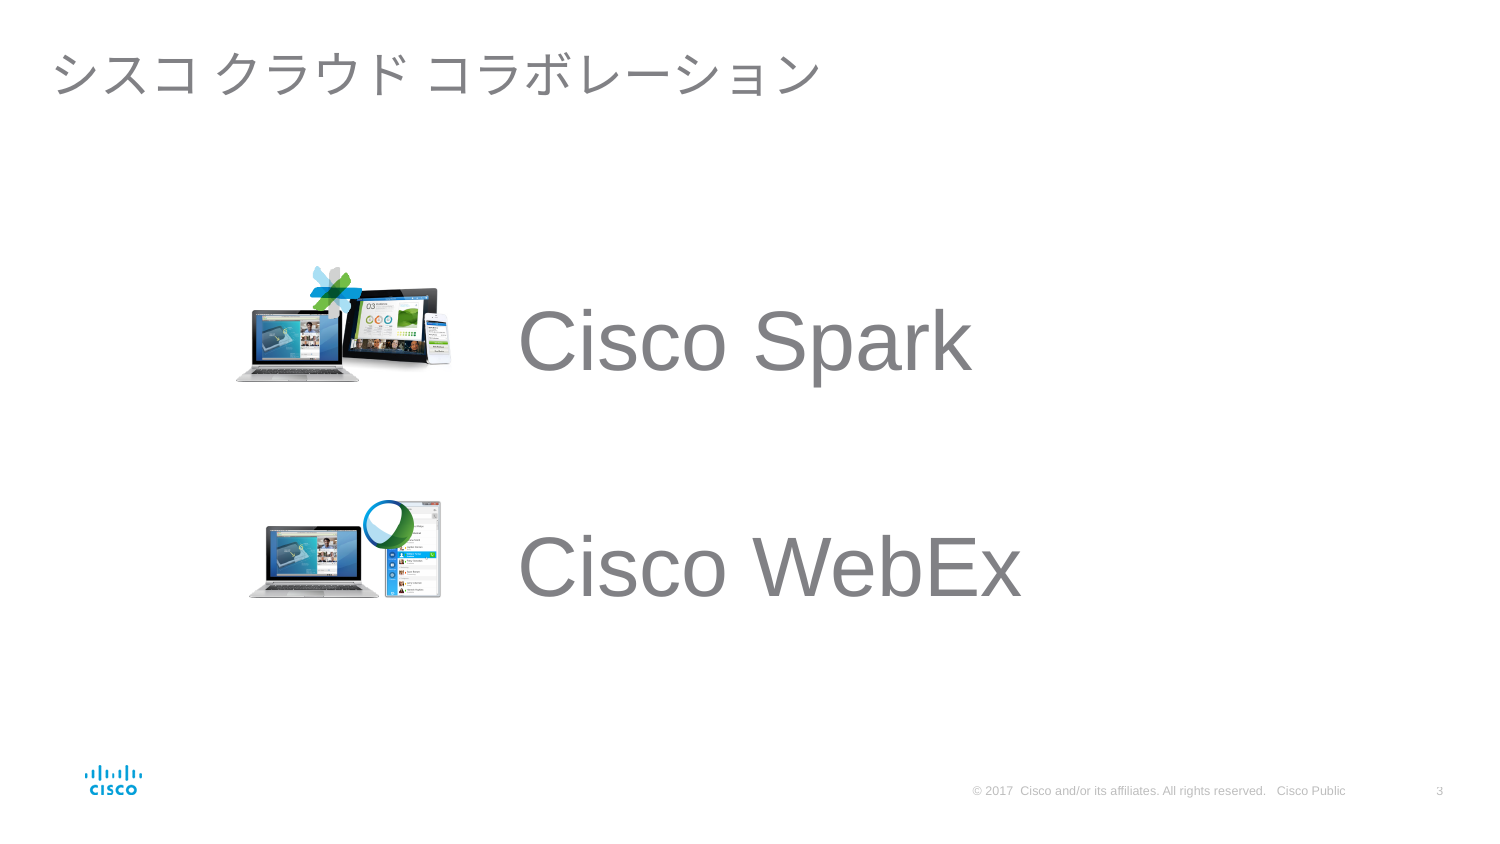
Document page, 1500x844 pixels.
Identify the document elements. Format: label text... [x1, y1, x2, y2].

picture [249, 490, 469, 609]
text_box Cisco WebEx [503, 504, 1146, 621]
picture [236, 266, 466, 383]
text_box Cisco Spark [503, 278, 1146, 395]
picture [78, 758, 148, 803]
title シスコ クラウド コラボレーション [35, 19, 1405, 140]
